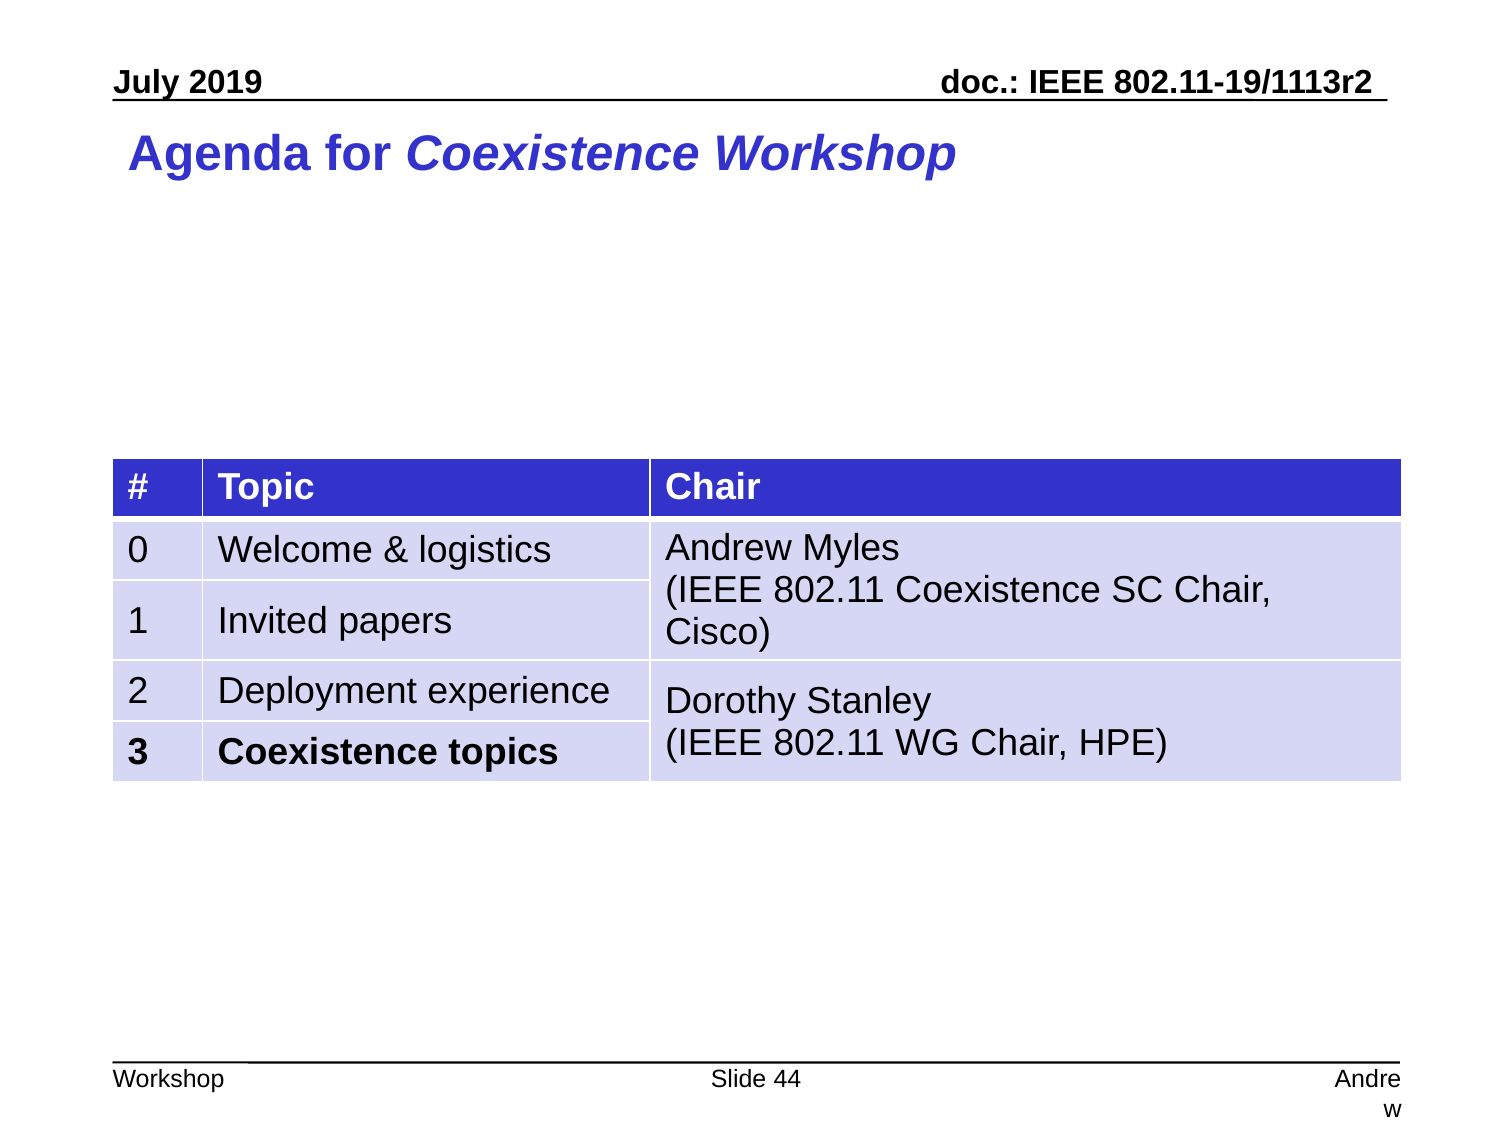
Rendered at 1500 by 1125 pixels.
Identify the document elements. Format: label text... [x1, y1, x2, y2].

table_cell Dorothy Stanley (IEEE 802.11 WG Chair, HPE) [651, 661, 1401, 781]
title Agenda for Coexistence Workshop [112, 112, 1388, 288]
table_cell 3 [113, 722, 202, 781]
table_header # [113, 459, 202, 516]
table_cell Andrew Myles (IEEE 802.11 Coexistence SC Chair, Cisco) [651, 522, 1401, 659]
table_header Chair [651, 459, 1401, 516]
table_cell 2 [113, 661, 202, 720]
table_cell Invited papers [203, 581, 649, 659]
table_cell 1 [113, 581, 202, 659]
slide_number Slide 44 [709, 1061, 803, 1093]
table_cell Coexistence topics [203, 722, 649, 781]
table_cell Deployment experience [203, 661, 649, 720]
footer Andrew Myles, Cisco [1320, 1061, 1402, 1093]
table_header Topic [203, 459, 649, 516]
table_cell Welcome & logistics [203, 522, 649, 579]
table_cell 0 [113, 522, 202, 579]
